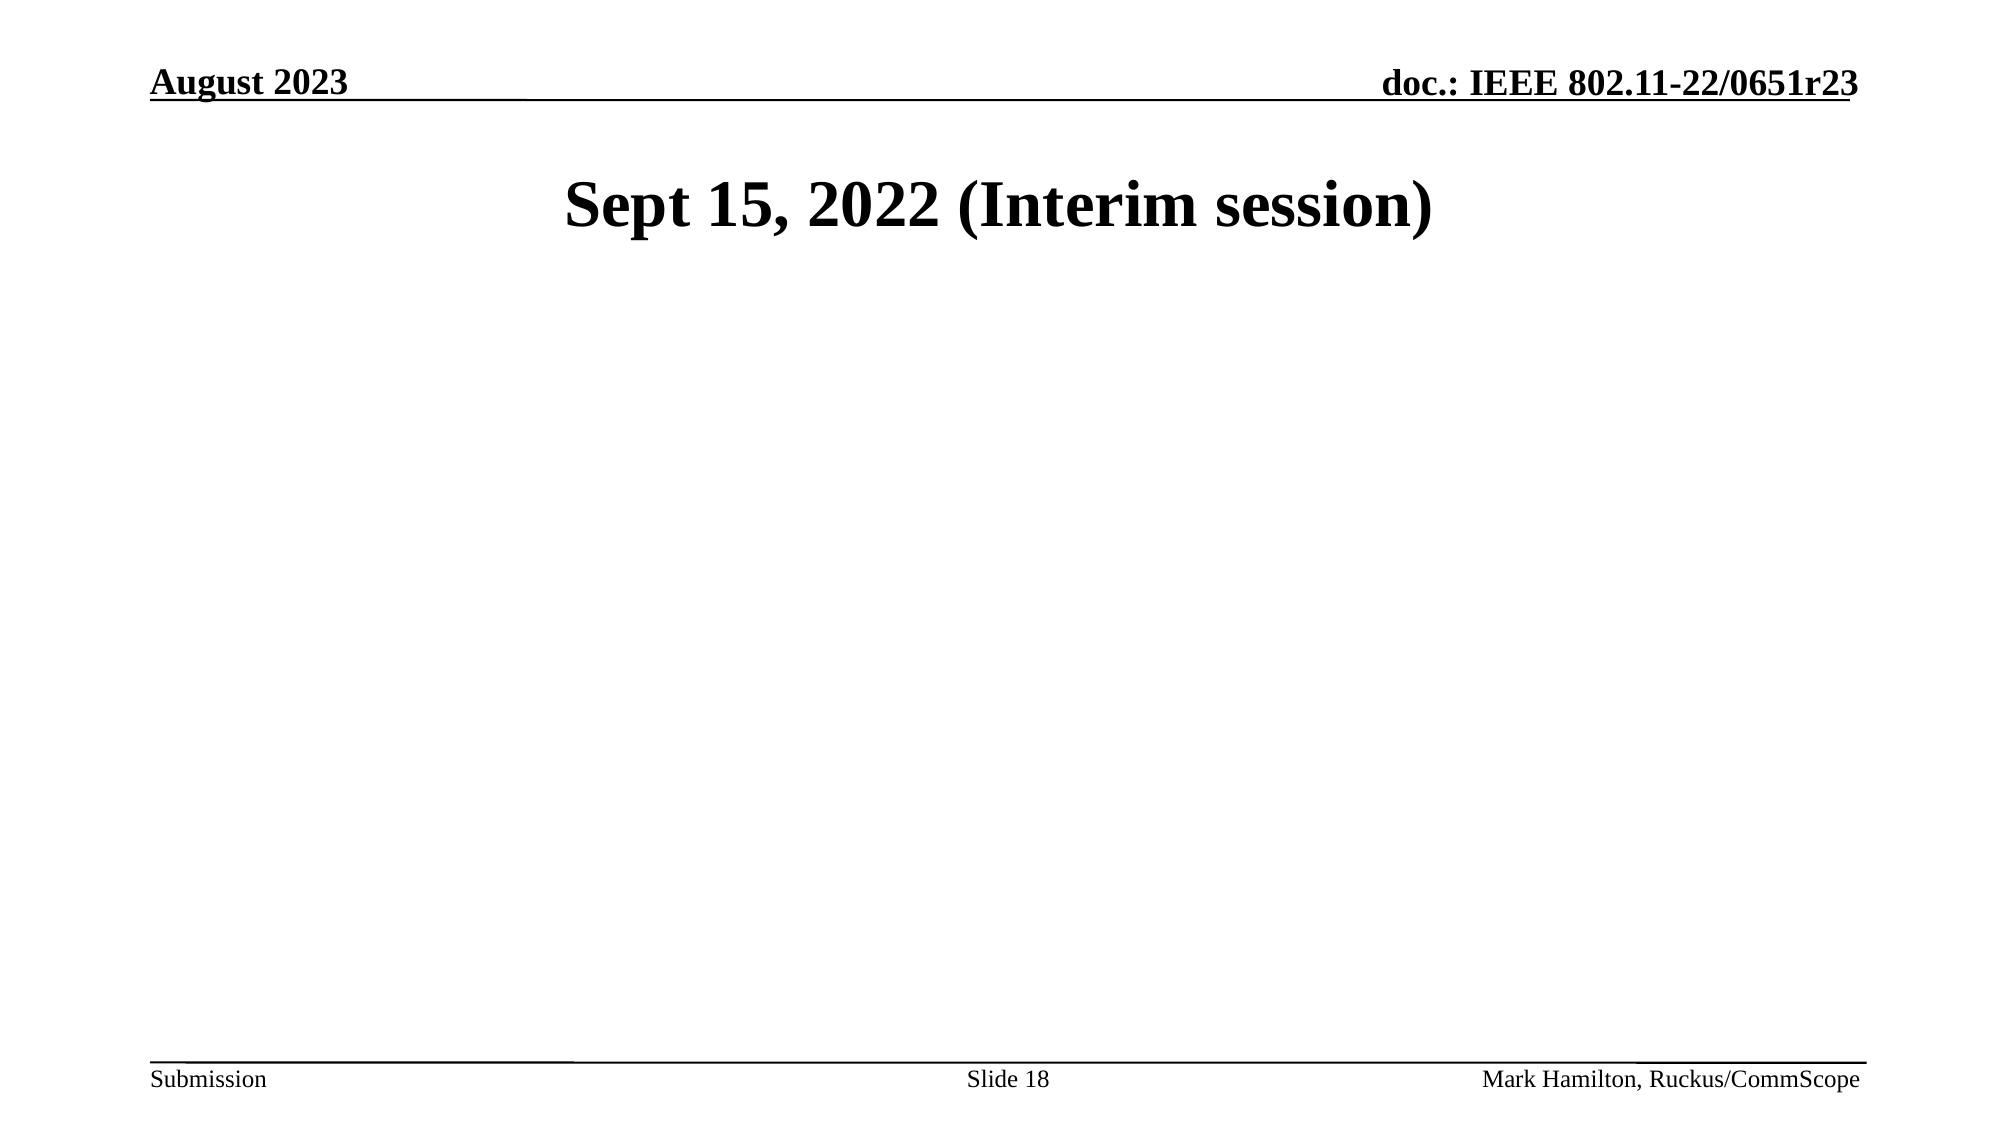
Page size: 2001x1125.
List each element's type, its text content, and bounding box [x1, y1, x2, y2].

title Sept 15, 2022 (Interim session) [149, 112, 1850, 288]
slide_number Slide 18 [950, 1061, 1067, 1123]
